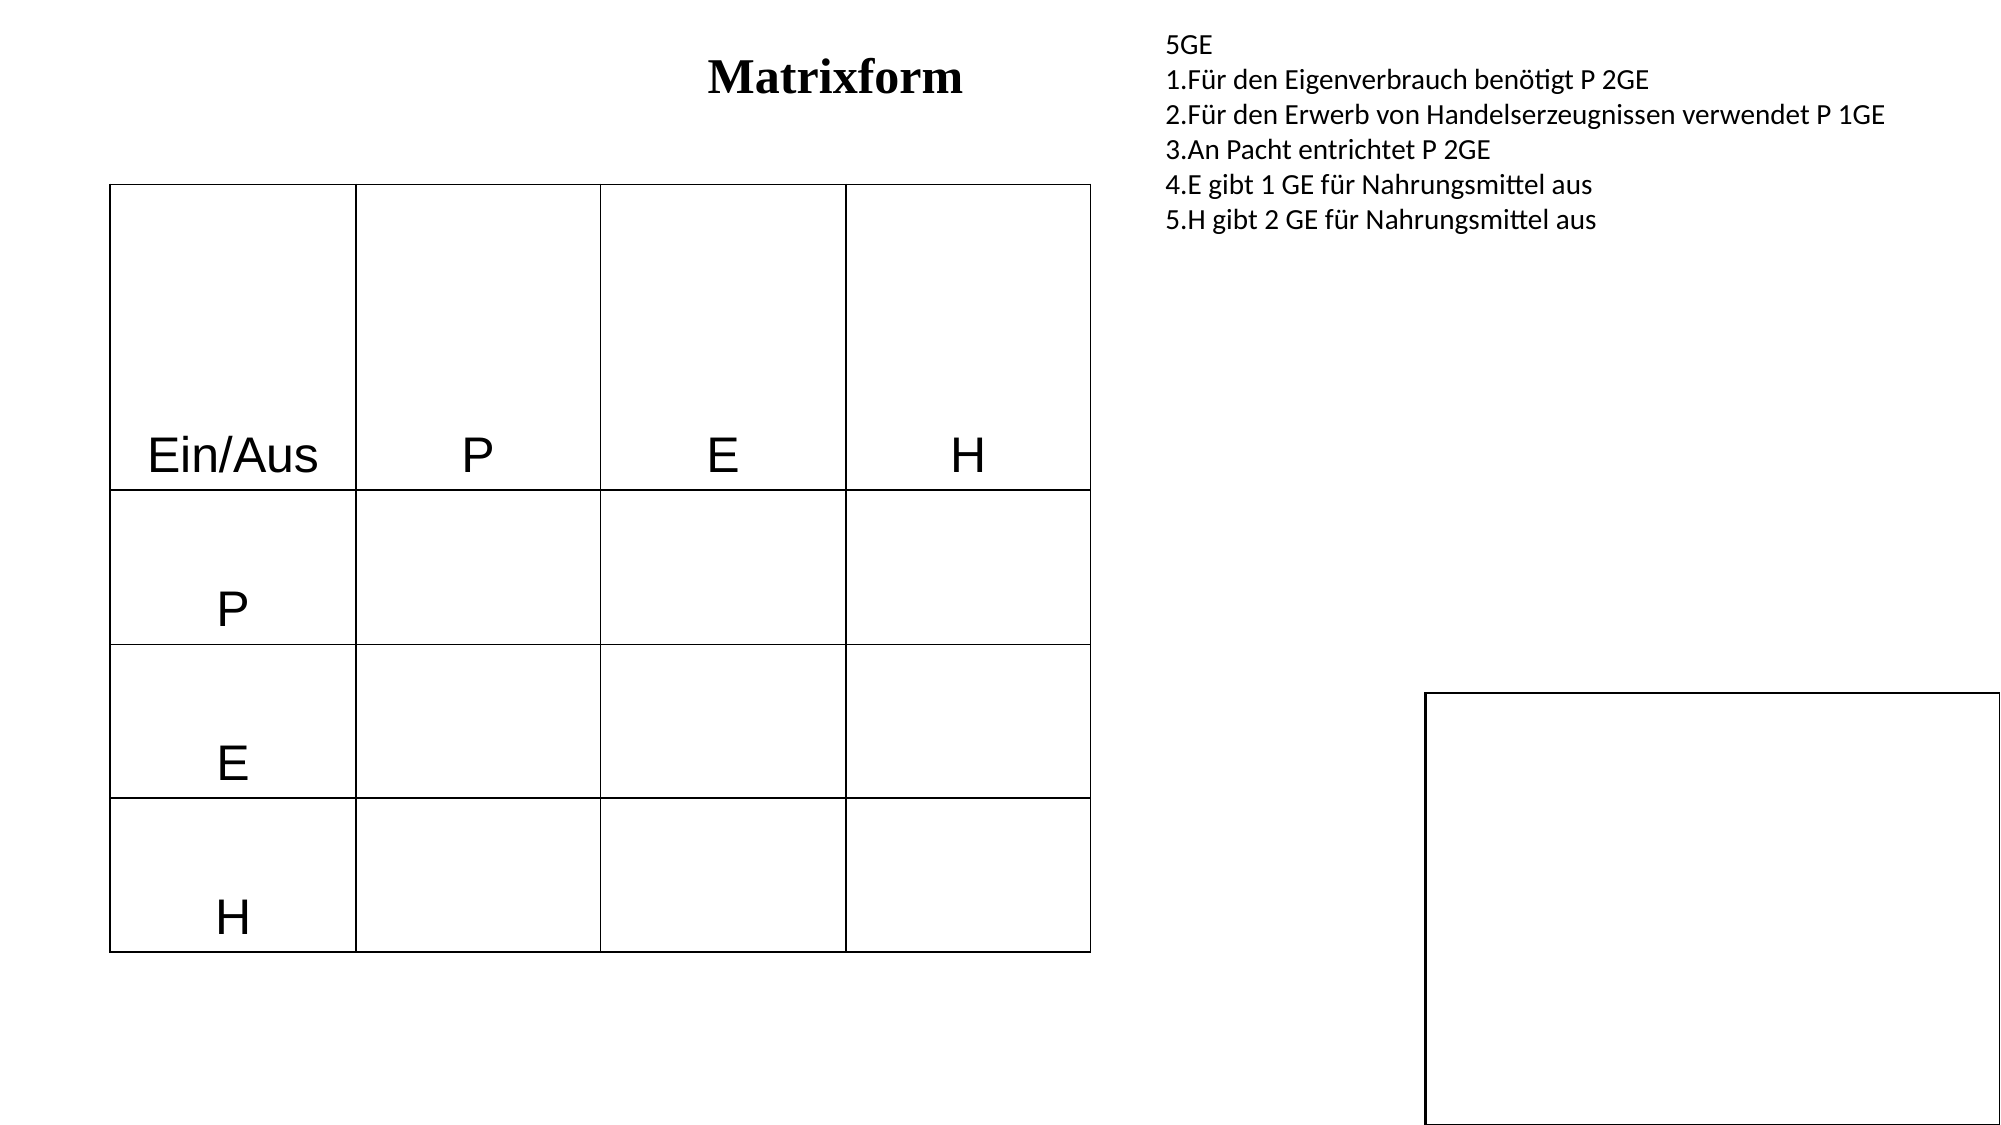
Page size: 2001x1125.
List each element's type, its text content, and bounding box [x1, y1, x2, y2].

text_box 5GE Für den Eigenverbrauch benötigt P 2GE Für den Erwerb von Handelserzeugnissen verwendet P 1GE An Pacht entrichtet P 2GE E gibt 1 GE für Nahrungsmittel aus H gibt 2 GE für Nahrungsmittel aus [1150, 17, 1975, 243]
table_cell H [111, 799, 355, 951]
table_cell P [111, 491, 355, 644]
table_header P [357, 185, 600, 489]
text_box Matrixform [692, 35, 1150, 111]
table_cell [357, 799, 600, 951]
table_cell [357, 491, 600, 644]
table_cell [847, 799, 1090, 951]
table_cell E [111, 645, 355, 797]
table_cell [601, 799, 845, 951]
table_header H [847, 185, 1090, 489]
text_box [1424, 692, 2000, 1125]
table_cell [357, 645, 600, 797]
table_cell [601, 645, 845, 797]
table_cell [601, 491, 845, 644]
table_header Ein/Aus [111, 185, 355, 489]
table_cell [847, 645, 1090, 797]
table_header E [601, 185, 845, 489]
table_cell [847, 491, 1090, 644]
